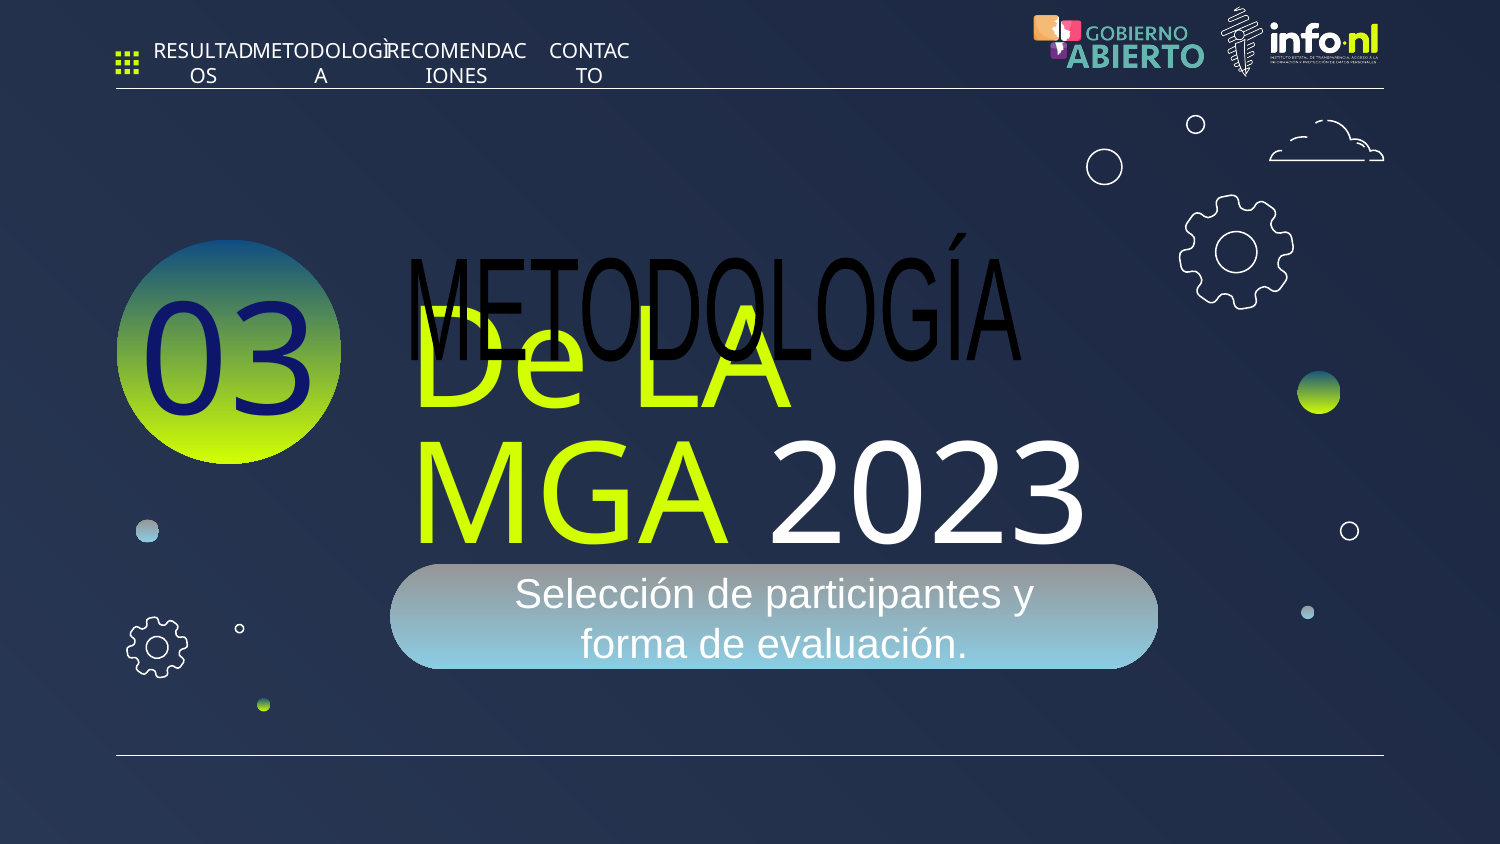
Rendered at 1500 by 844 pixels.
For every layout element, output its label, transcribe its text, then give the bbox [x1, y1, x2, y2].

picture [1033, 14, 1205, 69]
text_box [1301, 605, 1315, 620]
text_box [136, 519, 160, 543]
title De LA MGA 2023 [392, 346, 1122, 525]
text_box [135, 239, 323, 289]
text_box [390, 563, 1159, 670]
title 03 [117, 289, 342, 414]
text_box [135, 414, 323, 464]
text_box RECOMENDACIONES [392, 45, 527, 81]
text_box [115, 50, 139, 75]
picture [1220, 5, 1380, 78]
text_box [1297, 370, 1341, 414]
text_box [257, 698, 271, 712]
text_box METODOLOGÌA [250, 45, 392, 81]
text_box [126, 617, 188, 678]
subtitle Selección de participantes y forma de evaluación. [398, 591, 1151, 642]
text_box RESULTADOS [148, 45, 250, 81]
text_box CONTACTO [546, 45, 633, 81]
text_box [109, 45, 145, 81]
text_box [1269, 120, 1385, 161]
text_box [1179, 195, 1294, 309]
